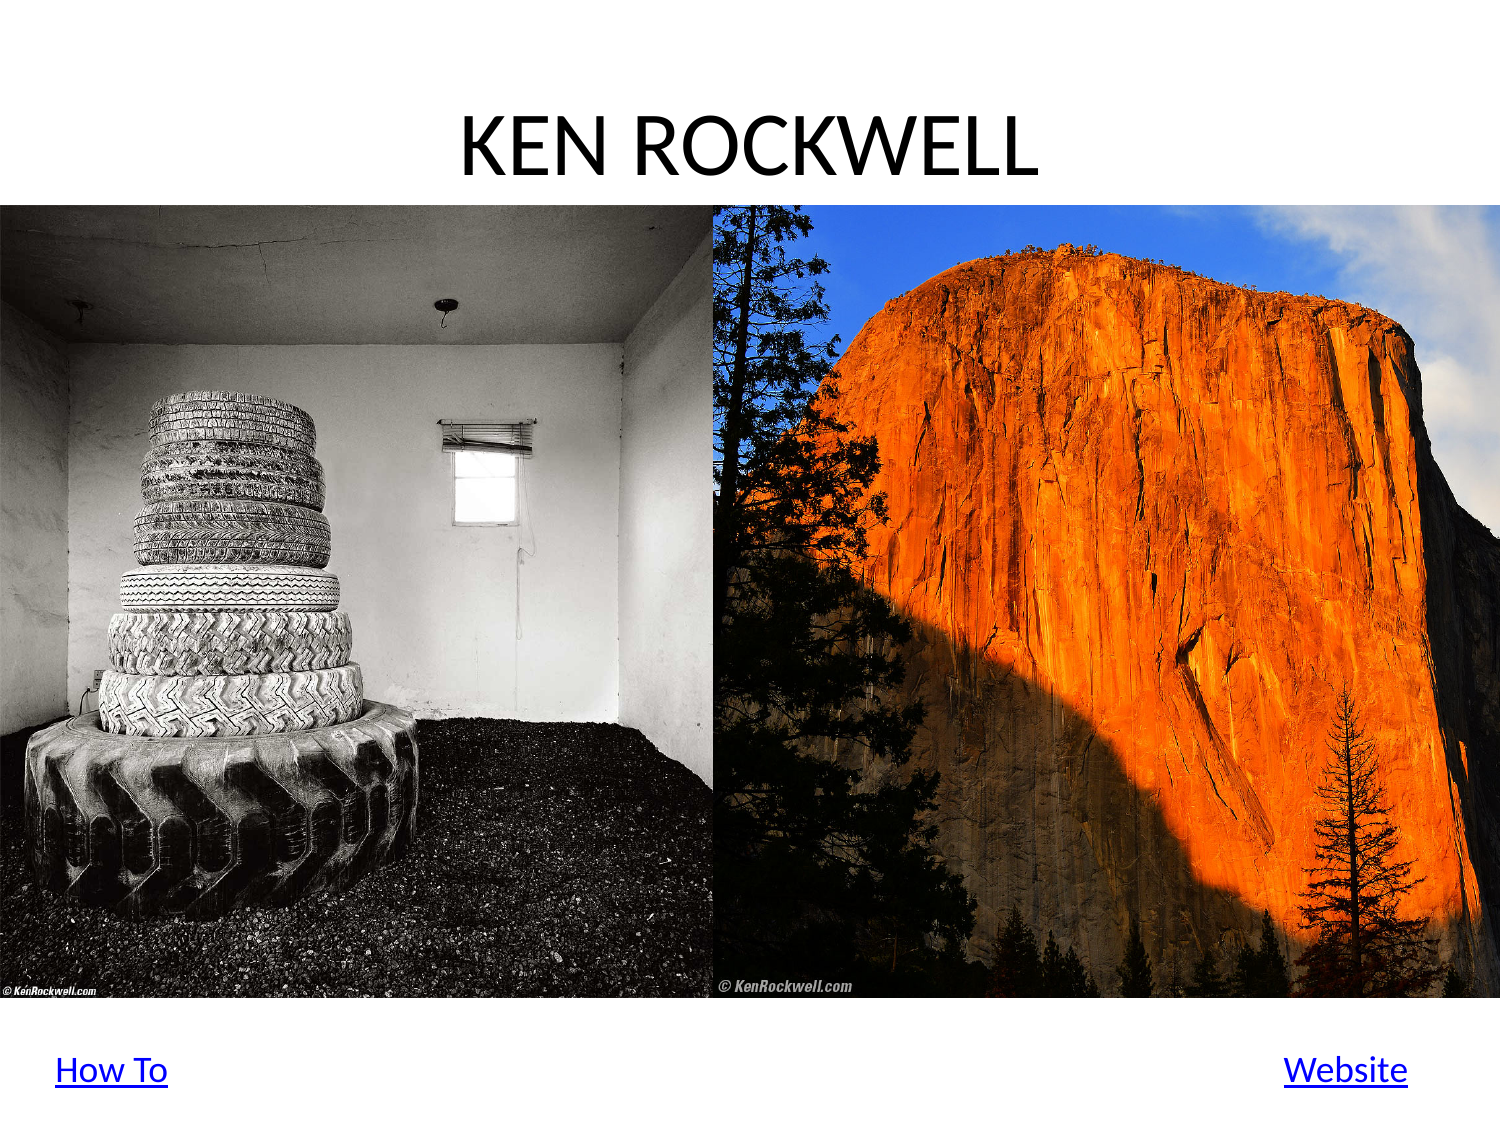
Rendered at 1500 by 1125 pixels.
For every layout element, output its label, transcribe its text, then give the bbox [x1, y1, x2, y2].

text_box How To [40, 1037, 184, 1098]
title KEN ROCKWELL [75, 45, 1425, 203]
text_box Website [1268, 1037, 1424, 1098]
picture [0, 205, 1500, 998]
